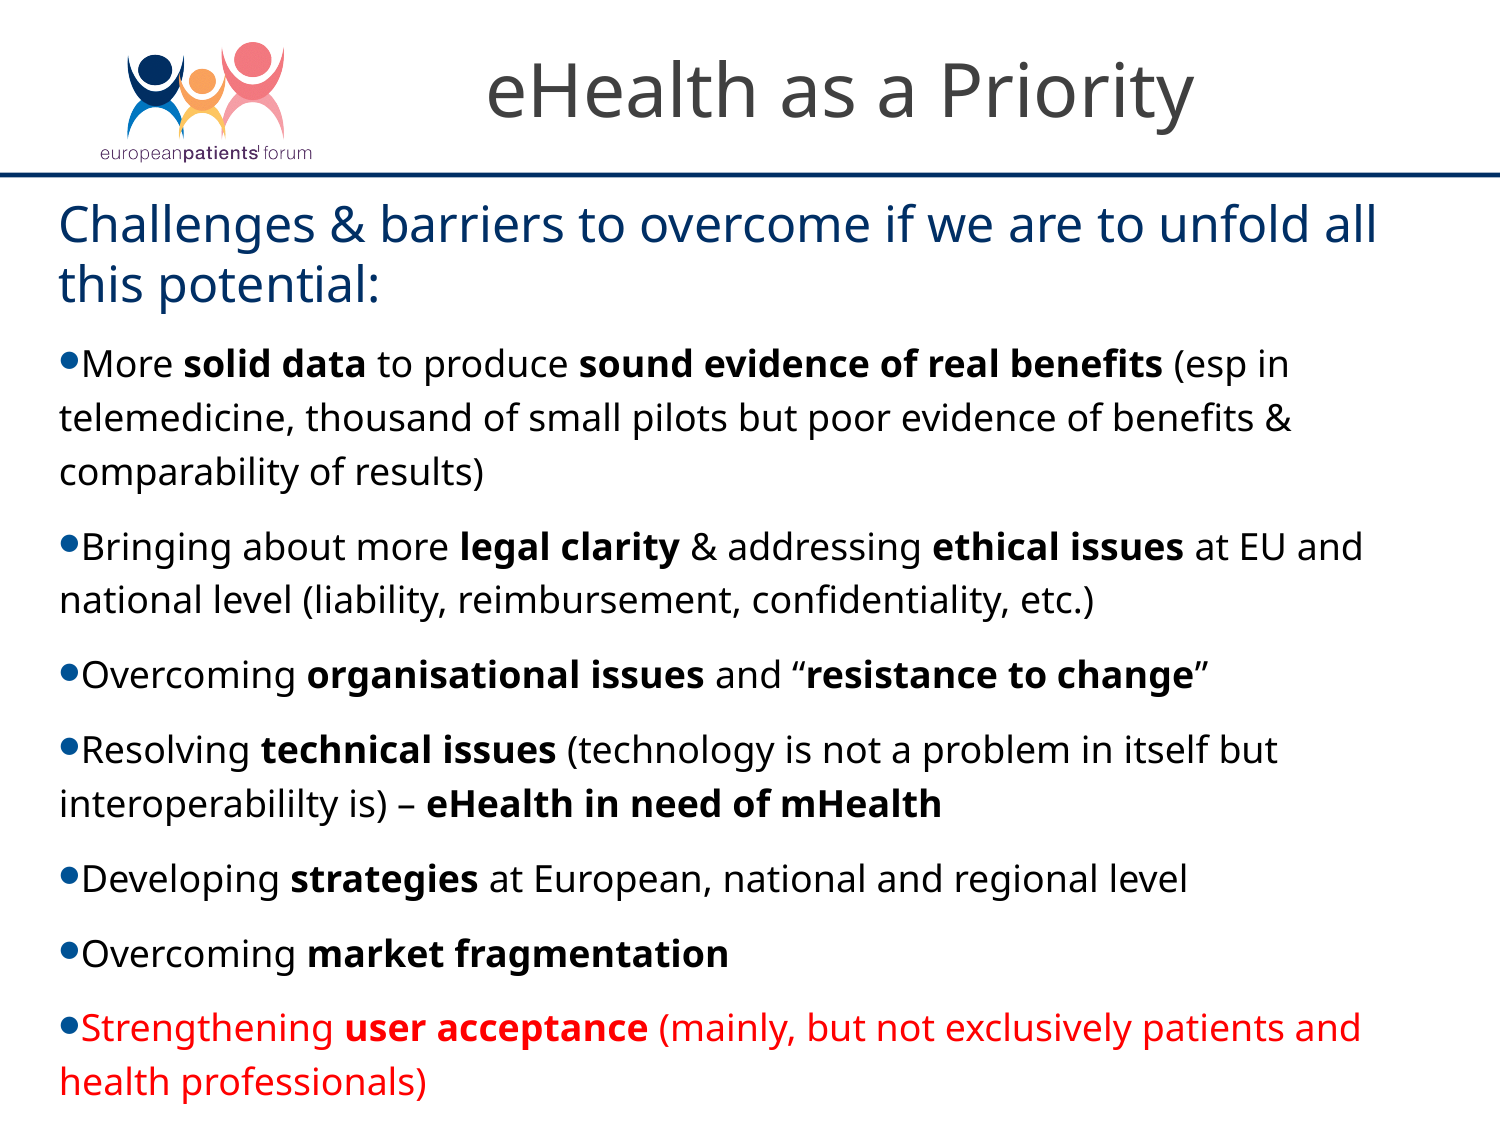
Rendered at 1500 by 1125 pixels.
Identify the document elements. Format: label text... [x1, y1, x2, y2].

text_box eHealth as a Priority [0, 0, 1500, 178]
list Challenges & barriers to overcome if we are to unfold all this potential: More solid data to produce sound evidence of real benefits (esp in telemedicine, thousand of small pilots but poor evidence of benefits & comparability of results) Bringing about more legal clarity & addressing ethical issues at EU and national level (liability, reimbursement, confidentiality, etc.) Overcoming organisational issues and “resistance to change” Resolving technical issues (technology is not a problem in itself but interoperabililty is) – eHealth in need of mHealth Developing strategies at European, national and regional level Overcoming market fragmentation Strengthening user acceptance (mainly, but not exclusively patients and health professionals) [29, 184, 1471, 1048]
